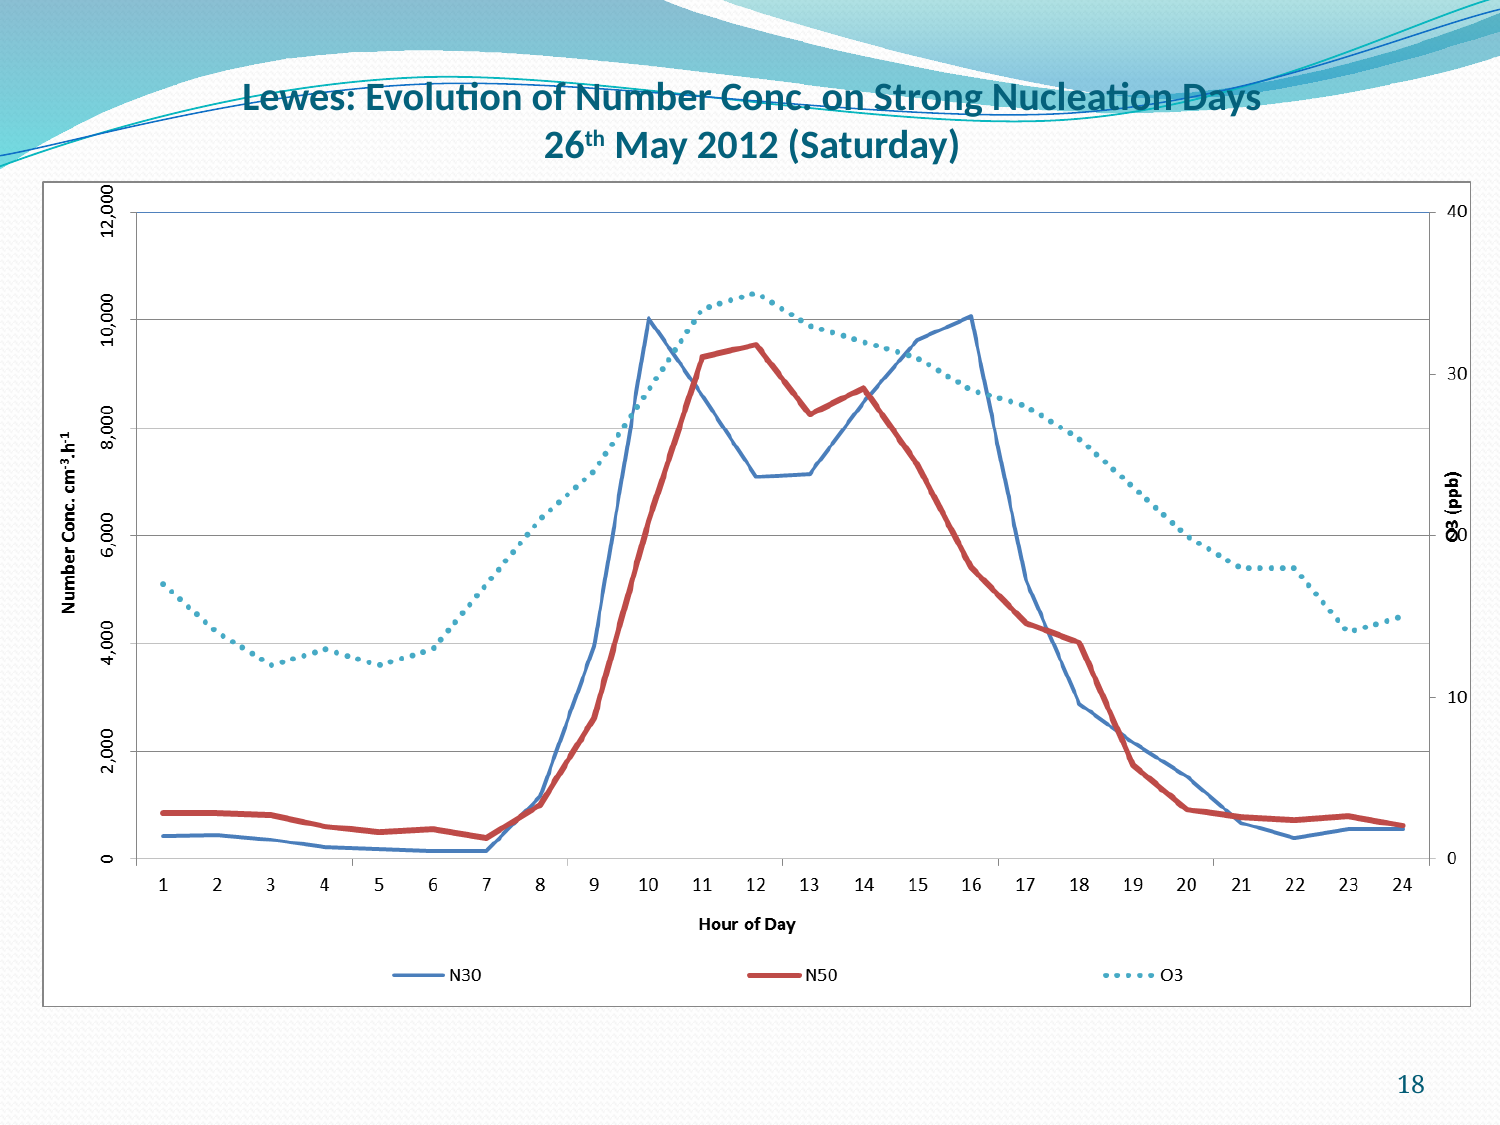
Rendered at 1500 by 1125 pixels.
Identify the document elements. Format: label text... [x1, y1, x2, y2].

slide_number 18 [1299, 1042, 1425, 1103]
text_box Lewes: Evolution of Number Conc. on Strong Nucleation Days 26th May 2012 (Saturday) [4, 62, 1500, 175]
picture [42, 180, 1471, 1007]
